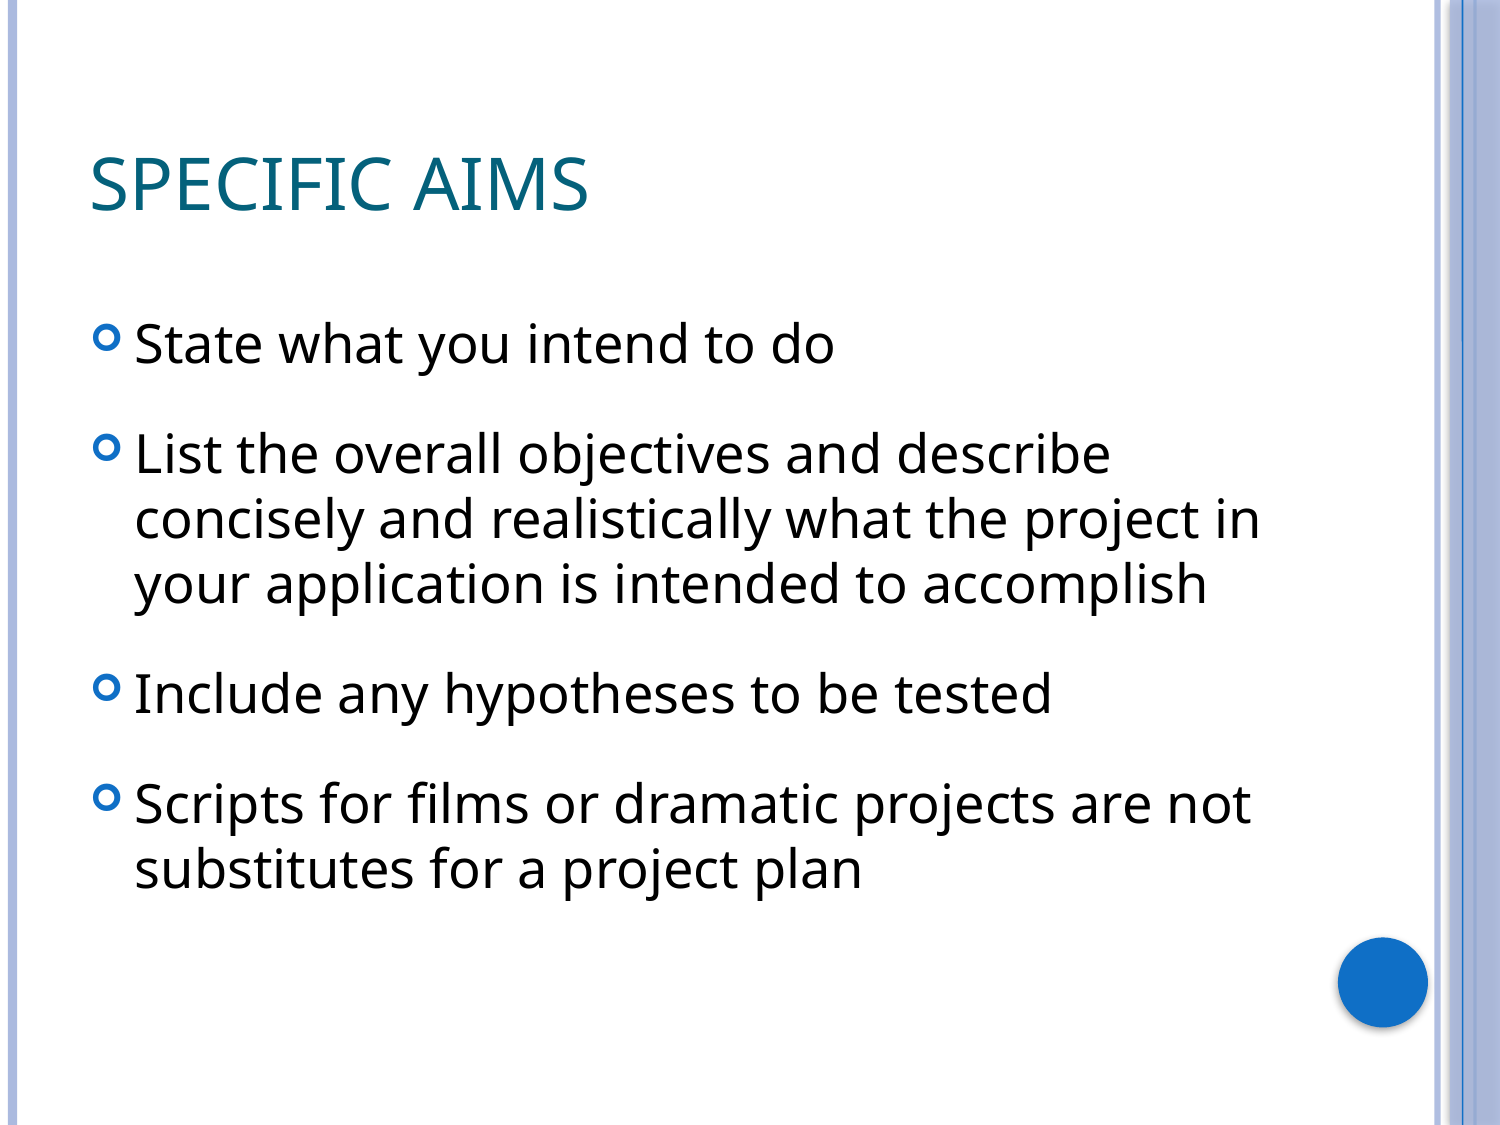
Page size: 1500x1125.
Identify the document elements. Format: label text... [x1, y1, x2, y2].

title Specific Aims [75, 45, 1300, 224]
list State what you intend to do List the overall objectives and describe concisely and realistically what the project in your application is intended to accomplish Include any hypotheses to be tested Scripts for films or dramatic projects are not substitutes for a project plan [75, 224, 1300, 1062]
